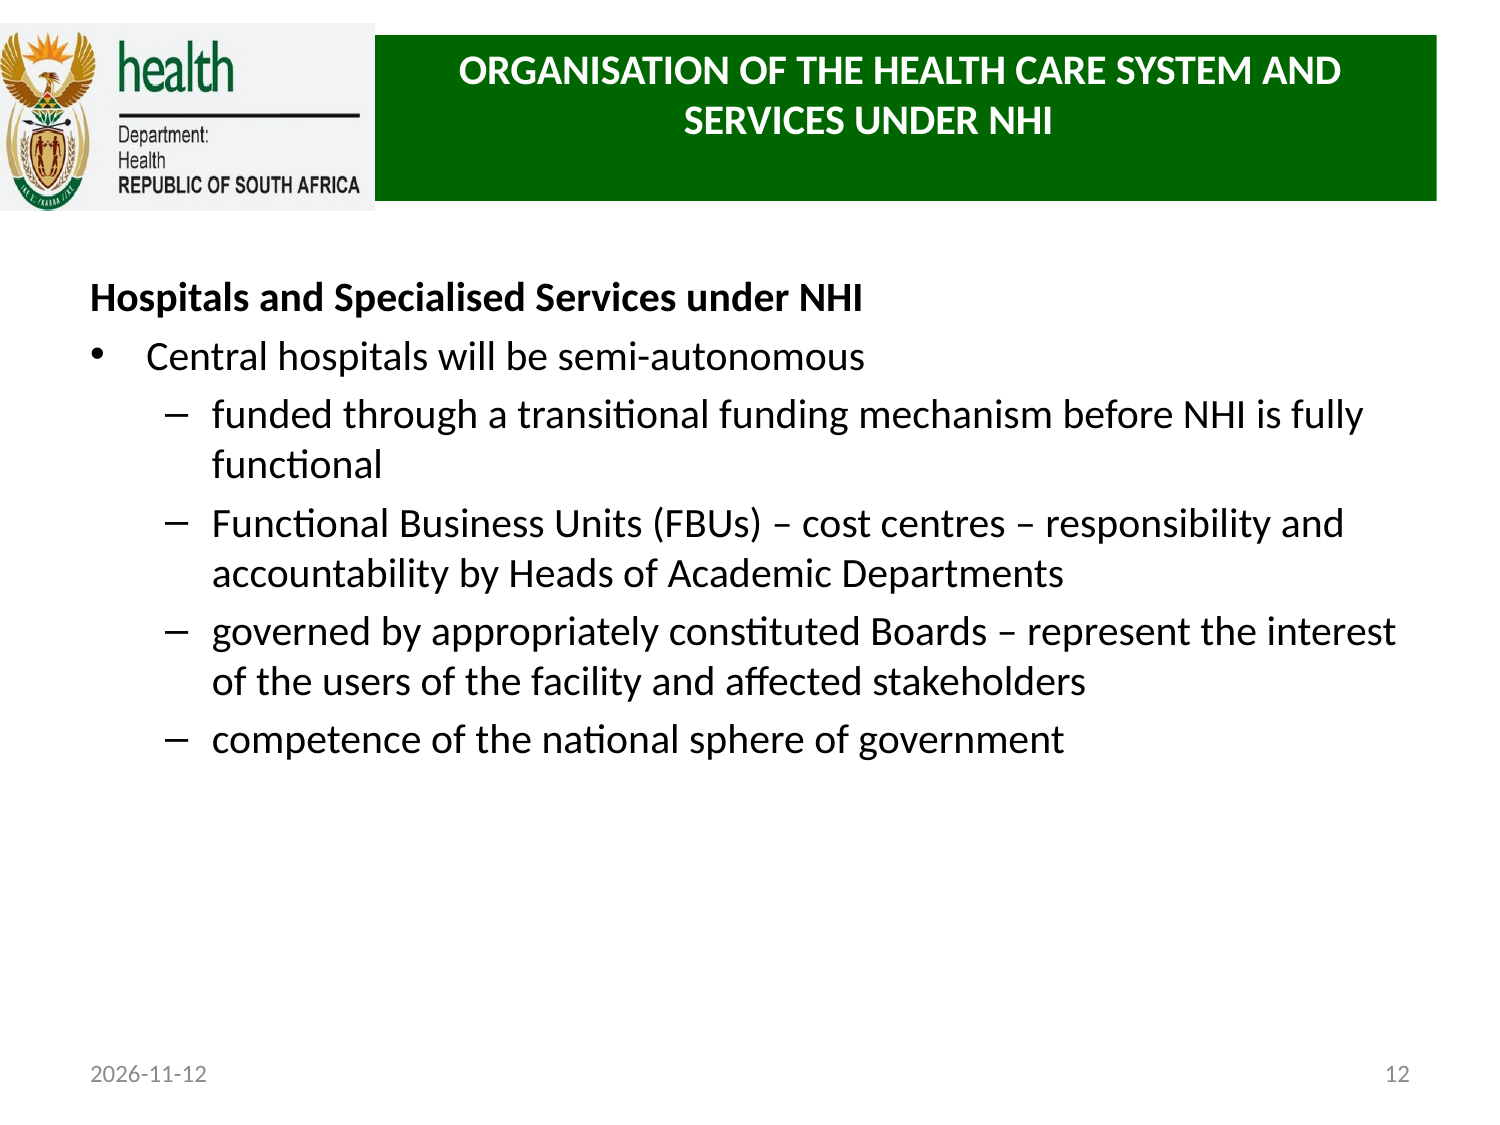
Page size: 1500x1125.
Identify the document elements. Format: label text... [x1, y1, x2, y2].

slide_number 12 [1074, 1042, 1425, 1103]
list Hospitals and Specialised Services under NHI Central hospitals will be semi-autonomous funded through a transitional funding mechanism before NHI is fully functional Functional Business Units (FBUs) – cost centres – responsibility and accountability by Heads of Academic Departments governed by appropriately constituted Boards – represent the interest of the users of the facility and affected stakeholders competence of the national sphere of government [75, 262, 1425, 1055]
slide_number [75, 1042, 425, 1103]
title ORGANISATION OF THE HEALTH CARE SYSTEM AND SERVICES UNDER NHI [379, 35, 1437, 201]
picture [0, 23, 376, 212]
